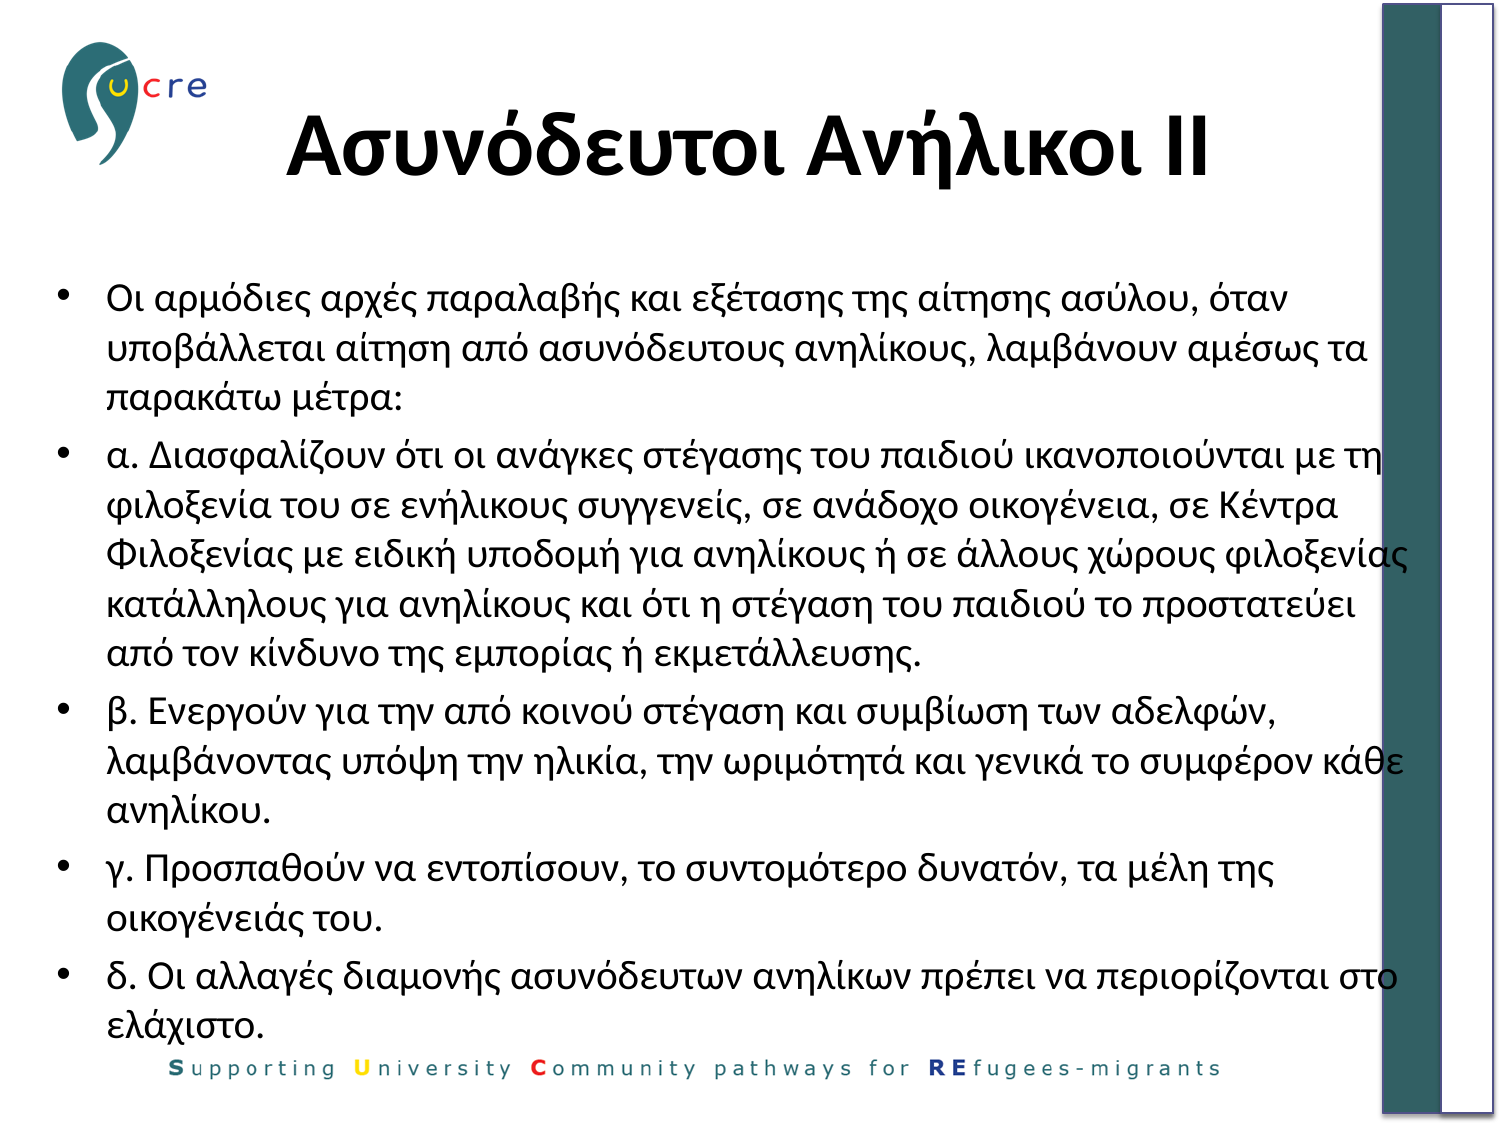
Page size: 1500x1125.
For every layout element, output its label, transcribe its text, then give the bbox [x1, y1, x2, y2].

title Ασυνόδευτοι Ανήλικοι ΙΙ [75, 45, 1425, 233]
list Οι αρμόδιες αρχές παραλαβής και εξέτασης της αίτησης ασύλου, όταν υποβάλλεται αίτηση από ασυνόδευτους ανηλίκους, λαμβάνουν αμέσως τα παρακάτω μέτρα: α. Διασφαλίζουν ότι οι ανάγκες στέγασης του παιδιού ικανοποιούνται με τη φιλοξενία του σε ενήλικους συγγενείς, σε ανάδοχο οικογένεια, σε Κέντρα Φιλοξενίας με ειδική υποδομή για ανηλίκους ή σε άλλους χώρους φιλοξενίας κατάλληλους για ανηλίκους και ότι η στέγαση του παιδιού το προστατεύει από τον κίνδυνο της εμπορίας ή εκμετάλλευσης. β. Ενεργούν για την από κοινού στέγαση και συμβίωση των αδελφών, λαμβάνοντας υπόψη την ηλικία, την ωριμότητά και γενικά το συμφέρον κάθε ανηλίκου. γ. Προσπαθούν να εντοπίσουν, το συντομότερο δυνατόν, τα µέλη της οικογένειάς του. δ. Οι αλλαγές διαμονής ασυνόδευτων ανηλίκων πρέπει να περιορίζονται στο ελάχιστο. [41, 262, 1425, 1071]
picture [0, 0, 1500, 1125]
